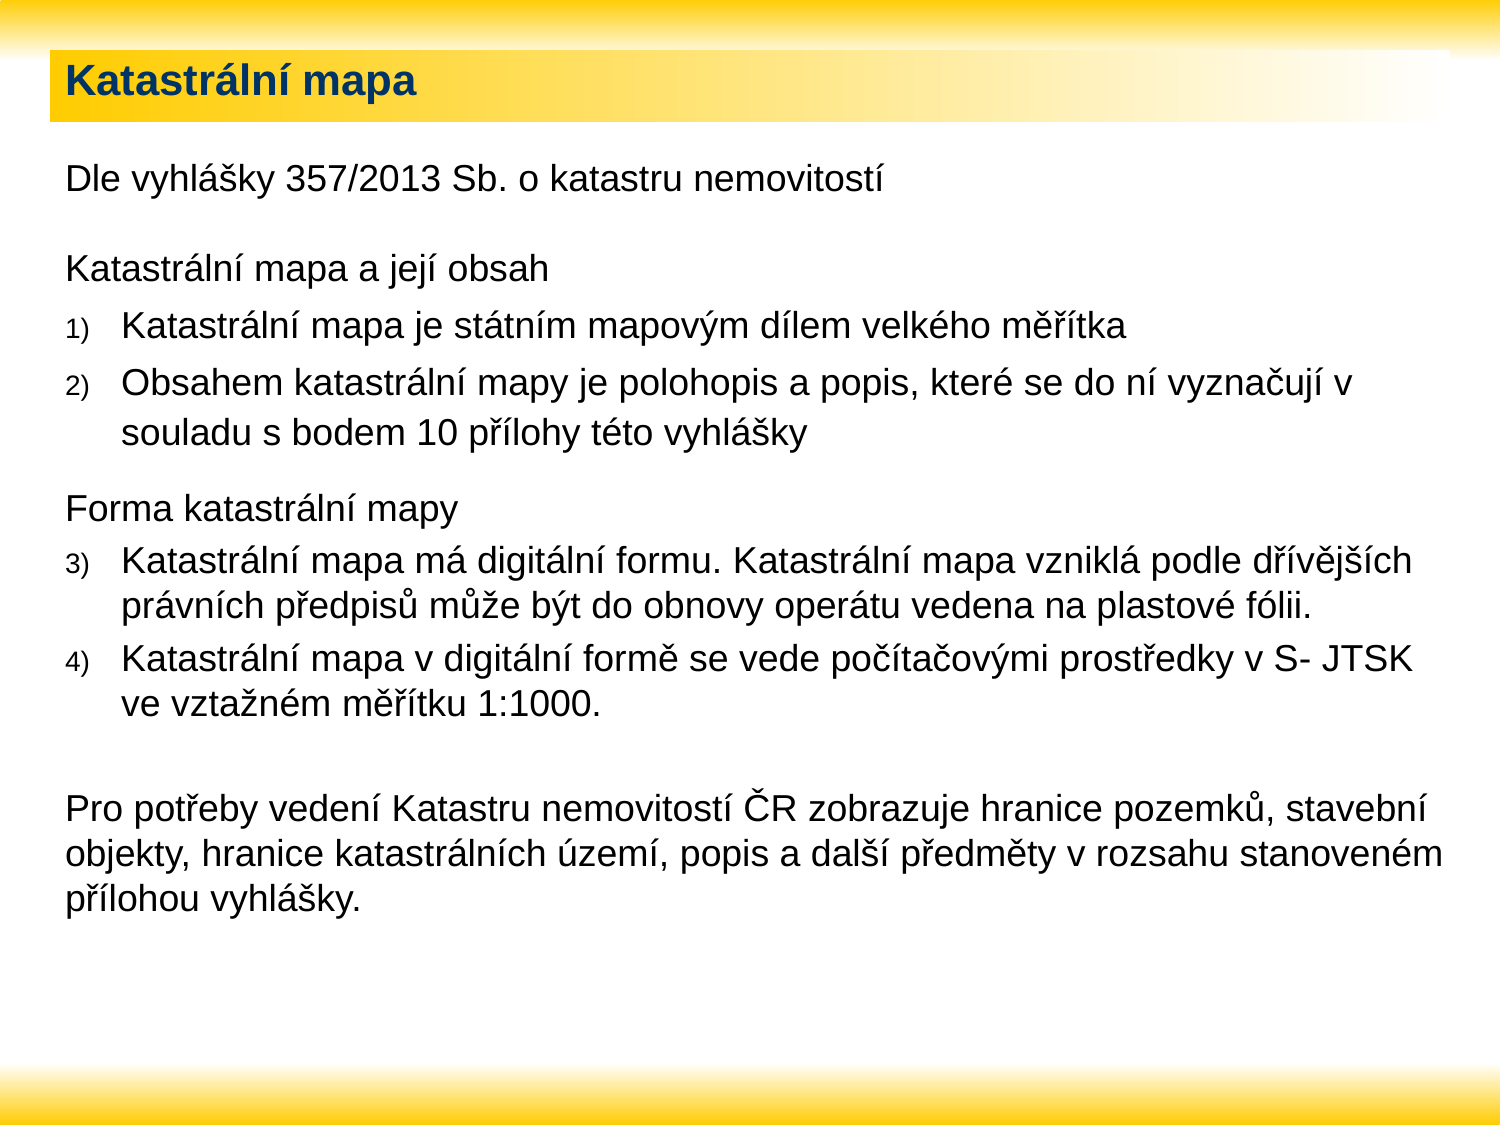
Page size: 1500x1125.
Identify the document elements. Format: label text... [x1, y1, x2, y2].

title Katastrální mapa [50, 50, 1450, 122]
list Dle vyhlášky 357/2013 Sb. o katastru nemovitostí Katastrální mapa a její obsah Katastrální mapa je státním mapovým dílem velkého měřítka Obsahem katastrální mapy je polohopis a popis, které se do ní vyznačují v souladu s bodem 10 přílohy této vyhlášky Forma katastrální mapy Katastrální mapa má digitální formu. Katastrální mapa vzniklá podle dřívějších právních předpisů může být do obnovy operátu vedena na plastové fólii. Katastrální mapa v digitální formě se vede počítačovými prostředky v S- JTSK ve vztažném měřítku 1:1000. Pro potřeby vedení Katastru nemovitostí ČR zobrazuje hranice pozemků, stavební objekty, hranice katastrálních území, popis a další předměty v rozsahu stanoveném přílohou vyhlášky. [50, 142, 1473, 1069]
